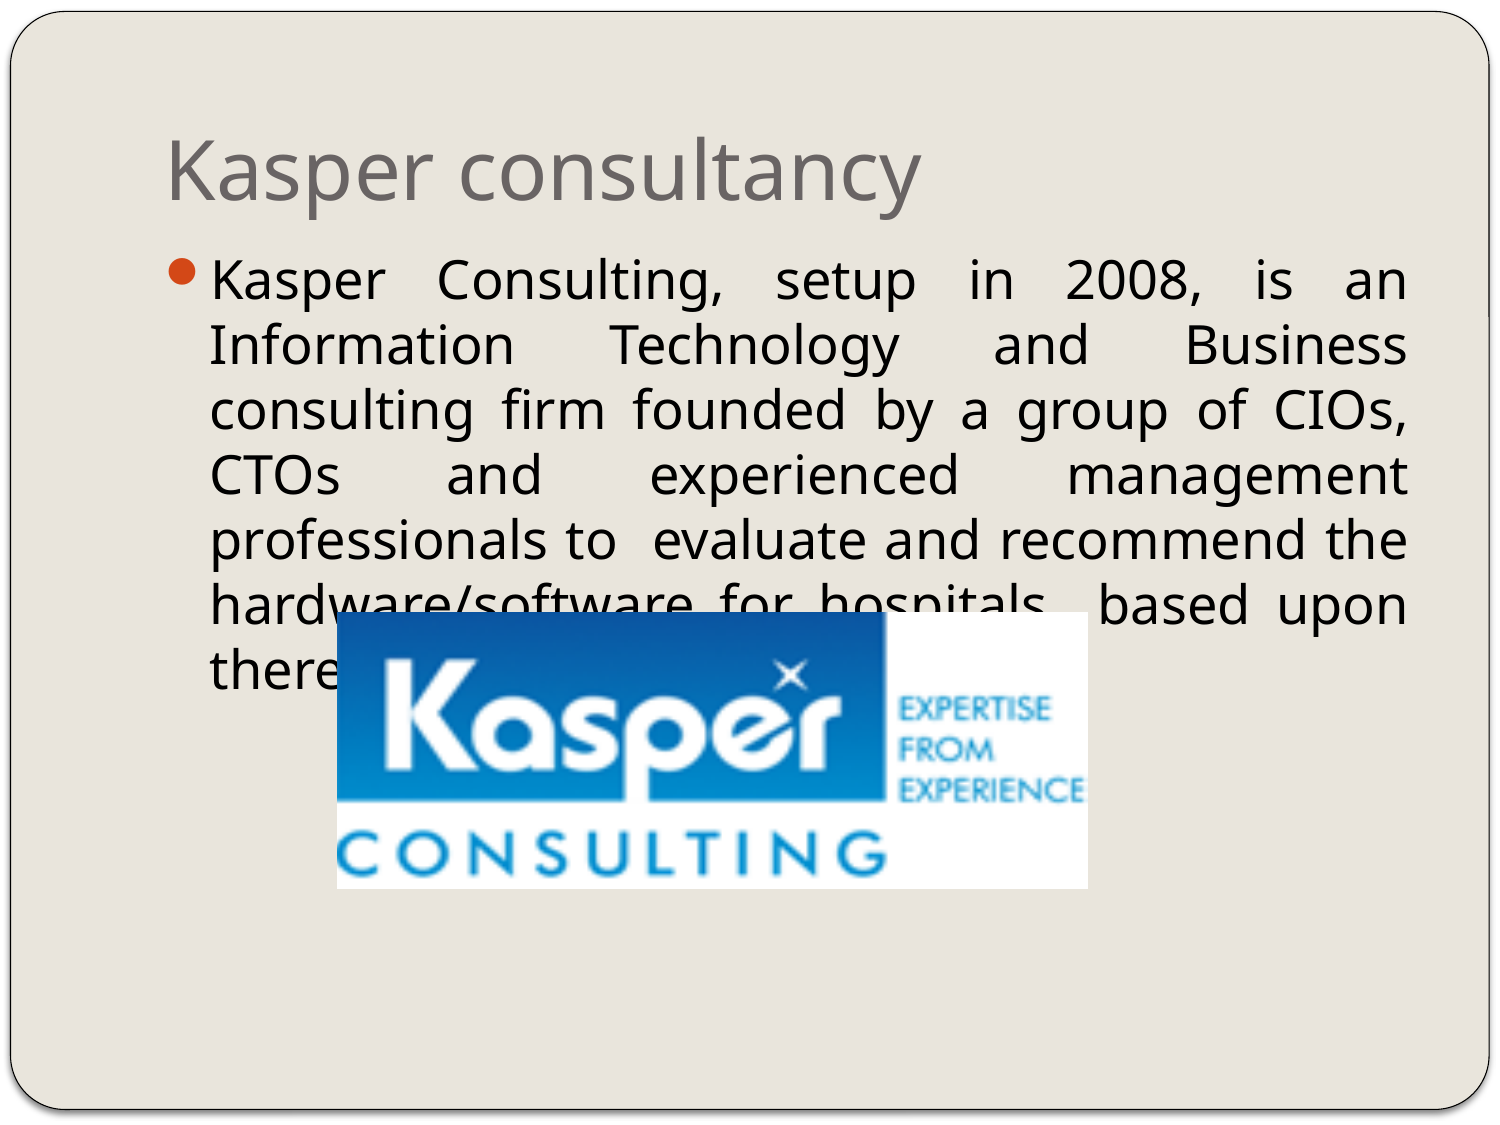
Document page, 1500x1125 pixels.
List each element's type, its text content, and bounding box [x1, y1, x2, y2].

picture [337, 612, 1088, 890]
list Kasper Consulting, setup in 2008, is an Information Technology and Business consulting firm founded by a group of CIOs, CTOs and experienced management professionals to evaluate and recommend the hardware/software for hospitals based upon there business needs. [150, 237, 1425, 988]
title Kasper consultancy [150, 45, 1425, 233]
